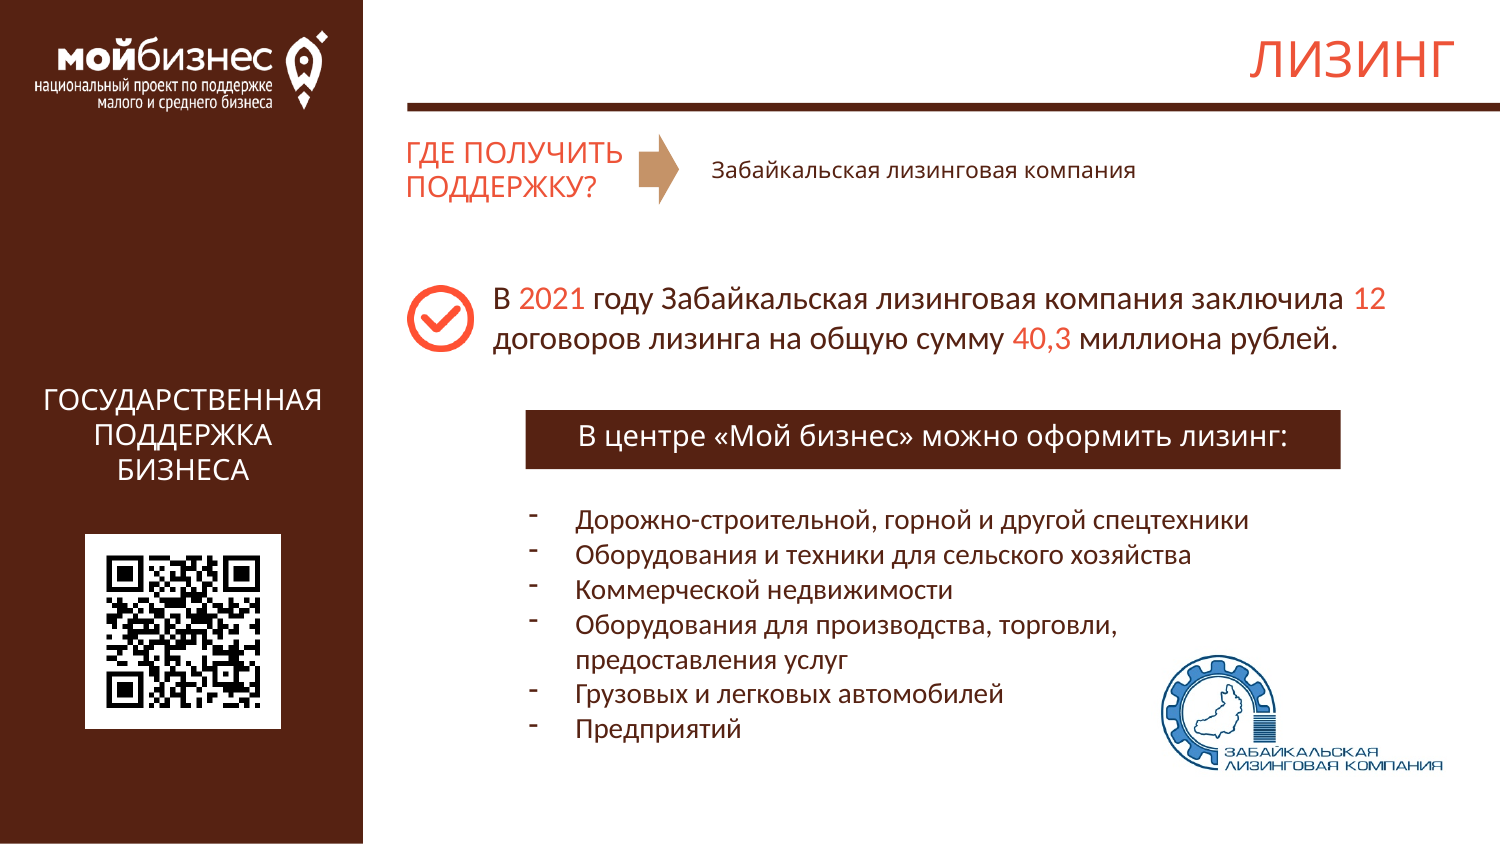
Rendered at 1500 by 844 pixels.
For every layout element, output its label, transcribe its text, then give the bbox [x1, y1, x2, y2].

text_box [0, 0, 365, 844]
picture [85, 534, 281, 730]
text_box [523, 408, 1343, 471]
text_box ГДЕ ПОЛУЧИТЬ ПОДДЕРЖКУ? [390, 126, 639, 247]
text_box ГОСУДАРСТВЕННАЯ ПОДДЕРЖКА БИЗНЕСА [17, 373, 349, 494]
picture [1151, 645, 1454, 777]
text_box [405, 101, 1500, 113]
text_box Забайкальская лизинговая компания [696, 148, 1376, 191]
text_box Дорожно-строительной, горной и другой спецтехники Оборудования и техники для сельского хозяйства Коммерческой недвижимости Оборудования для производства, торговли, предоставления услуг Грузовых и легковых автомобилей Предприятий [513, 492, 1317, 753]
picture [34, 29, 328, 112]
text_box В 2021 году Забайкальская лизинговая компания заключила 12 договоров лизинга на общую сумму 40,3 миллиона рублей. [478, 268, 1447, 364]
text_box [636, 131, 681, 207]
picture [407, 285, 474, 352]
text_box В центре «Мой бизнес» можно оформить лизинг: [549, 410, 1317, 460]
text_box ЛИЗИНГ [490, 20, 1471, 95]
